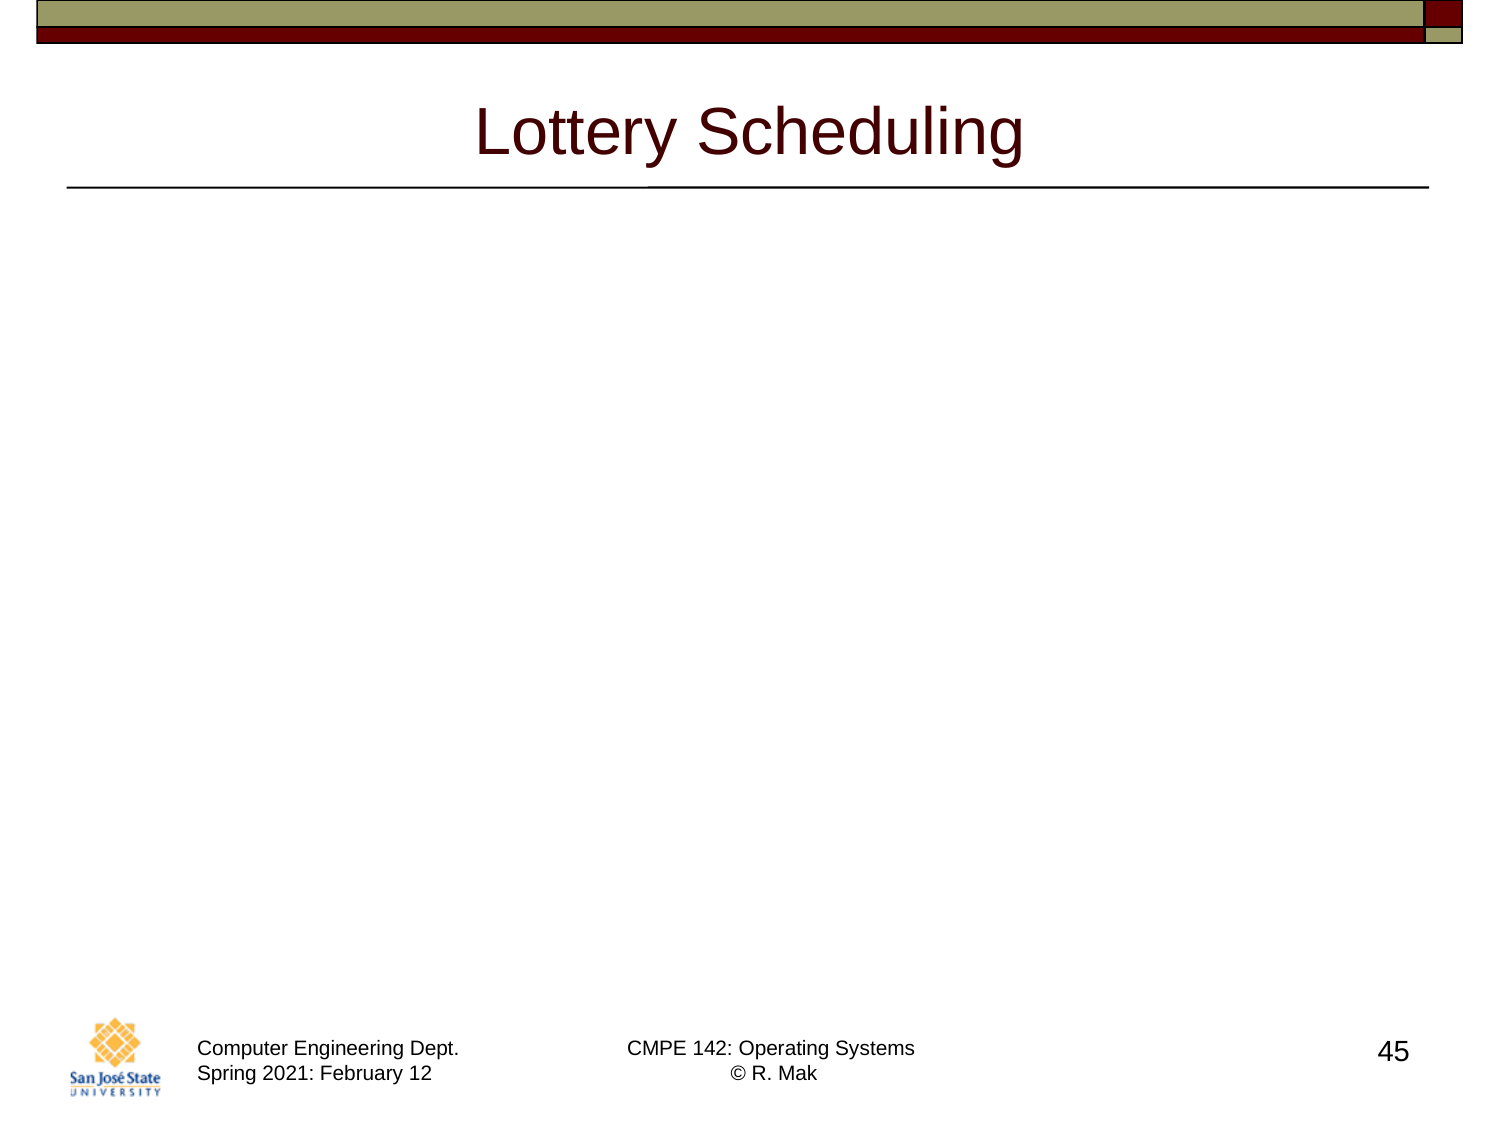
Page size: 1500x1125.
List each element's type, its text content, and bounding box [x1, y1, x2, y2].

slide_number 45 [1305, 1025, 1425, 1100]
title Lottery Scheduling [75, 67, 1425, 175]
picture [60, 1012, 166, 1112]
